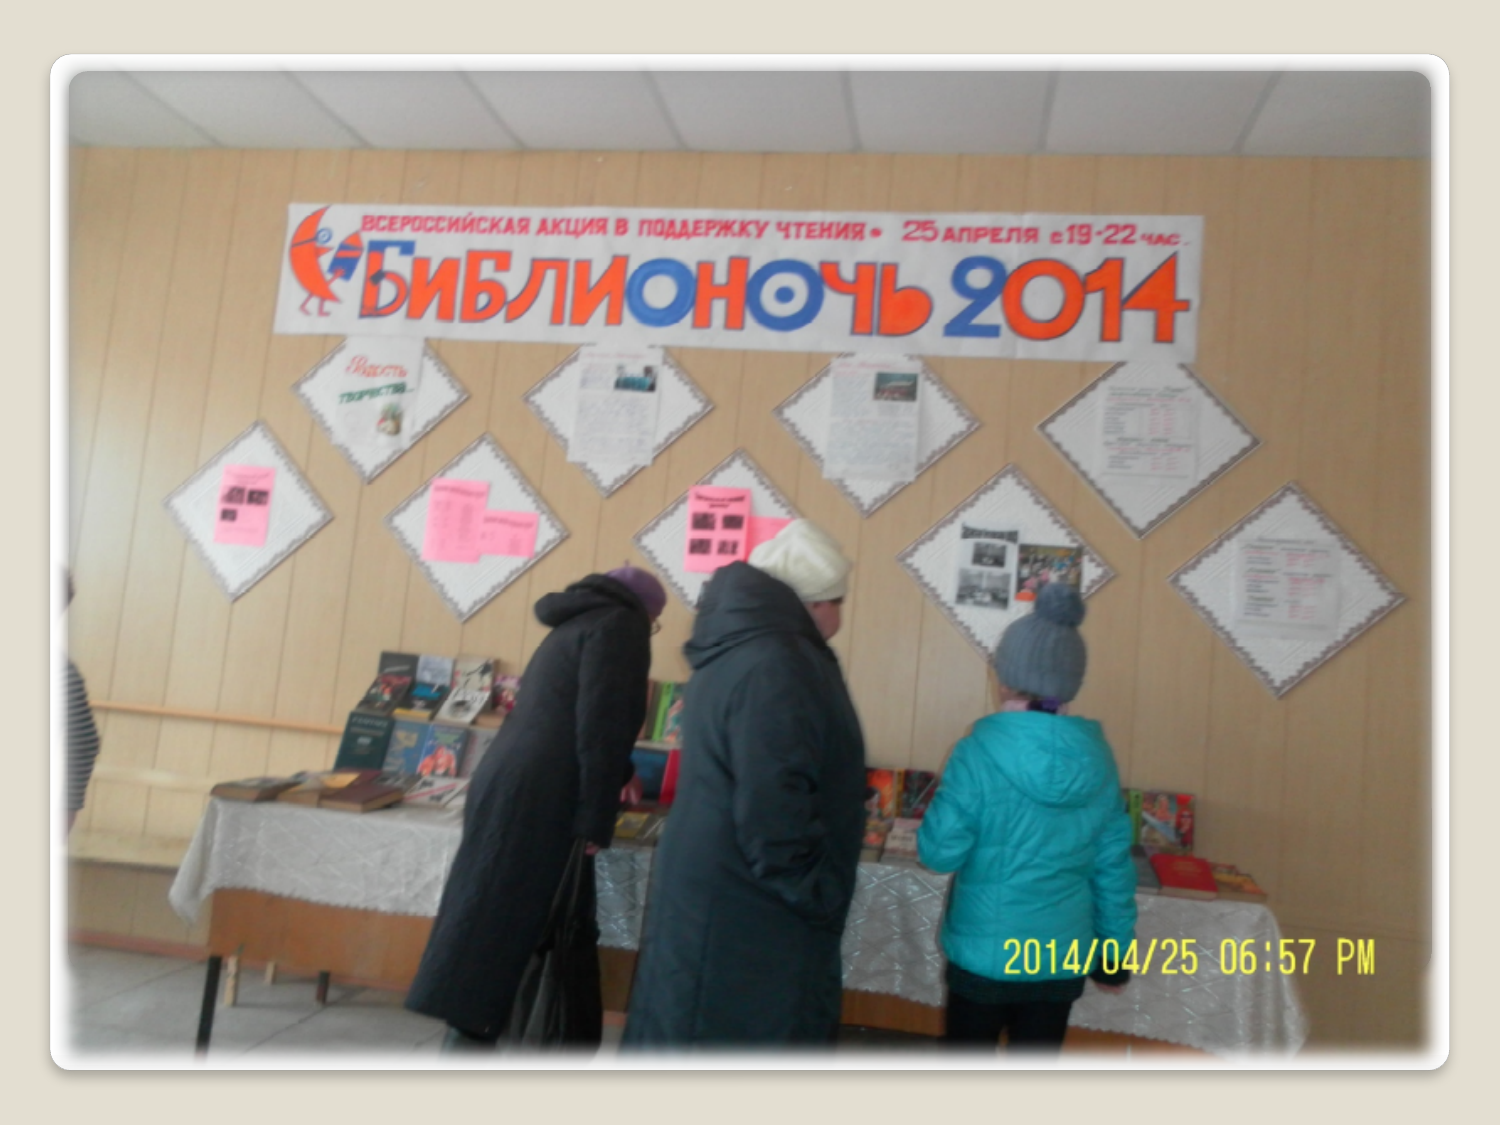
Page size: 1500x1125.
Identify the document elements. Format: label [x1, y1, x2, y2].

list [52, 54, 1448, 1071]
